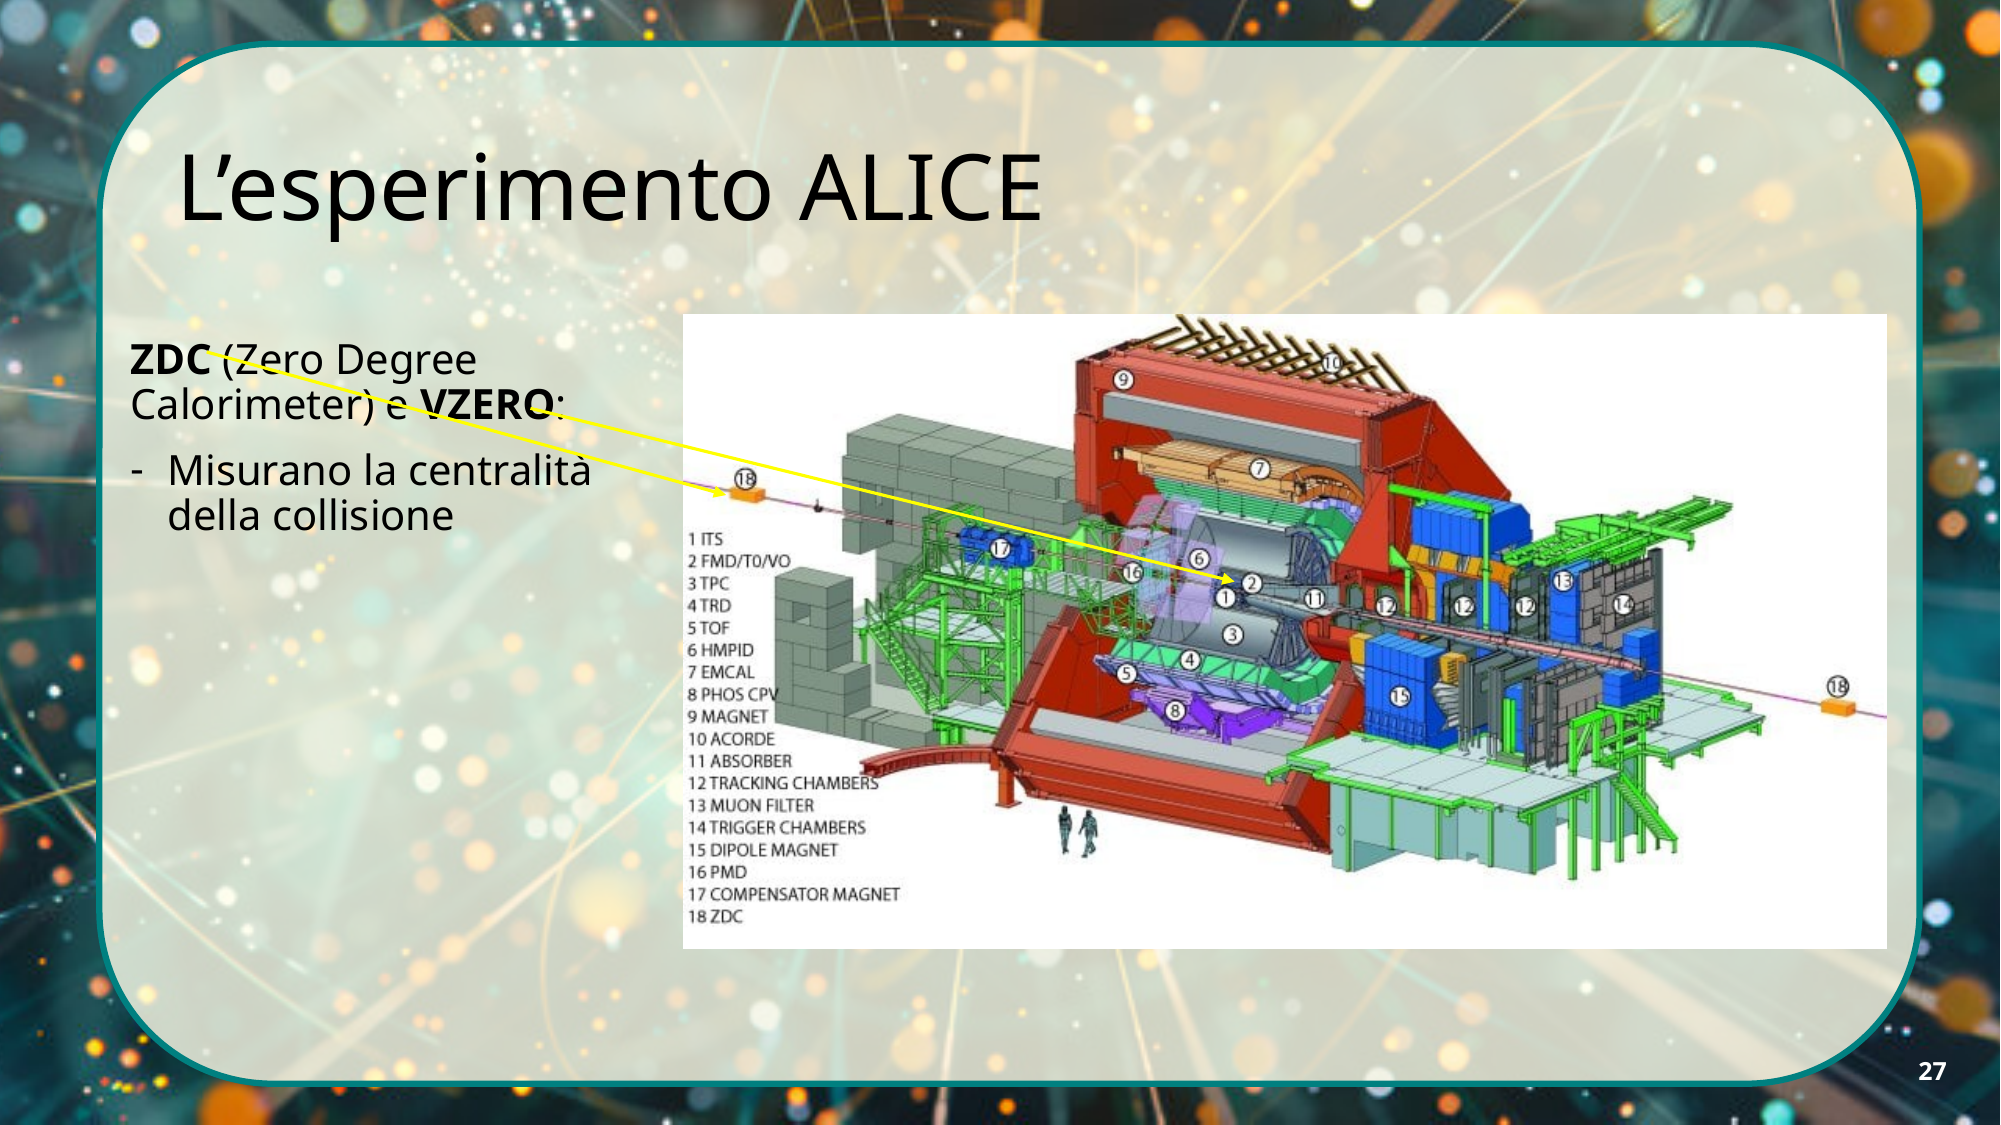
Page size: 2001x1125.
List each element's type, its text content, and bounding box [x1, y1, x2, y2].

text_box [206, 351, 727, 496]
picture [0, 0, 2000, 1125]
slide_number 27 [1511, 1042, 1962, 1103]
list ZDC (Zero Degree Calorimeter) e VZERO: Misurano la centralità della collisione [115, 331, 684, 996]
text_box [529, 407, 1236, 583]
title L’esperimento ALICE [161, 82, 1887, 300]
